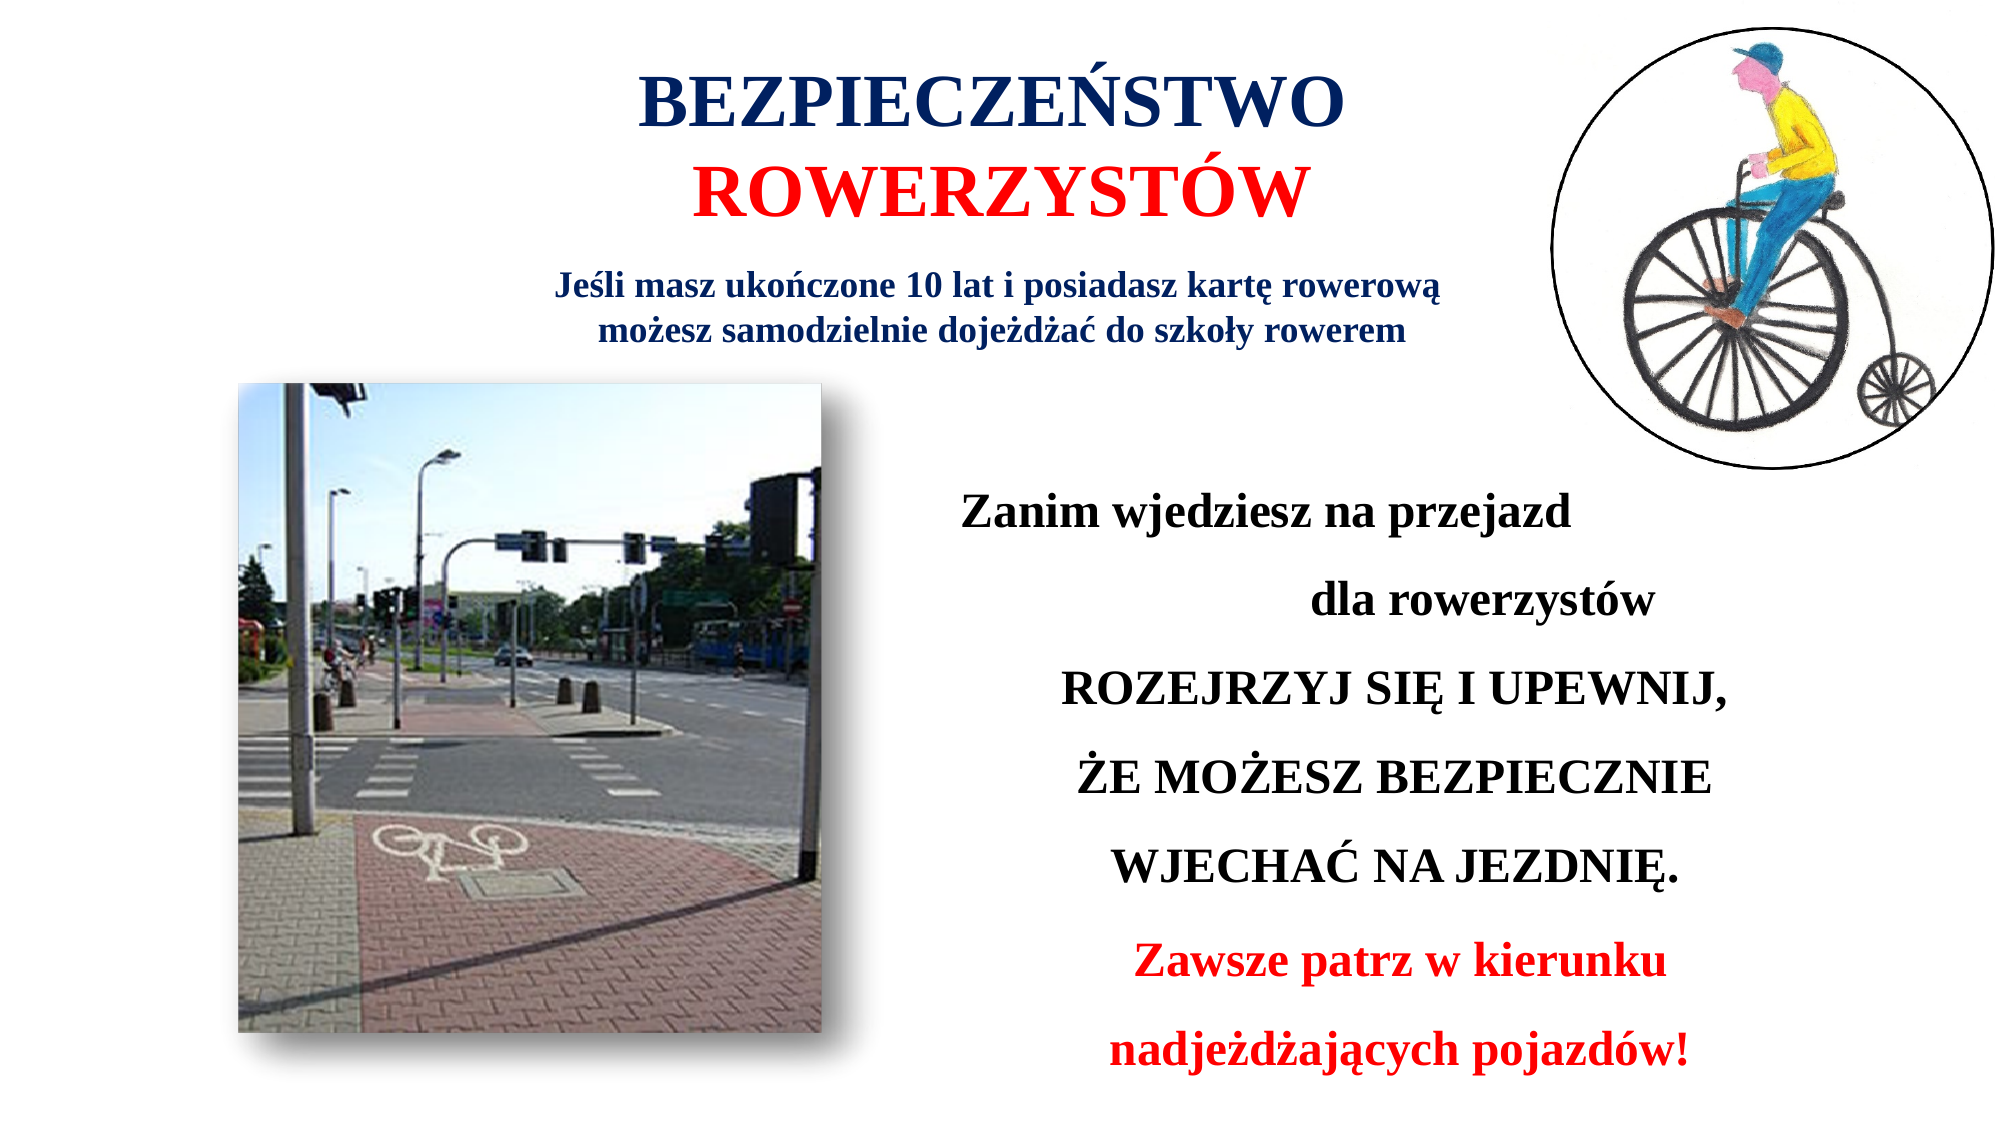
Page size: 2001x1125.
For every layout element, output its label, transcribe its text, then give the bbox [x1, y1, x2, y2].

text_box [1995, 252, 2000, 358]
picture [1547, 0, 1995, 470]
text_box BEZPIECZEŃSTWO ROWERZYSTÓW [4, 43, 1547, 239]
text_box Zanim wjedziesz na przejazd dla rowerzystów ROZEJRZYJ SIĘ I UPEWNIJ, ŻE MOŻESZ BEZPIECZNIE WJECHAĆ NA JEZDNIĘ. Zawsze patrz w kierunku nadjeżdżających pojazdów! [941, 441, 1861, 1097]
text_box Jeśli masz ukończone 10 lat i posiadasz kartę rowerową możesz samodzielnie dojeżdżać do szkoły rowerem [4, 252, 1547, 358]
text_box BEZPIECZEŃSTWO ROWERZYSTÓW [1995, 43, 2000, 239]
picture [196, 348, 904, 1102]
